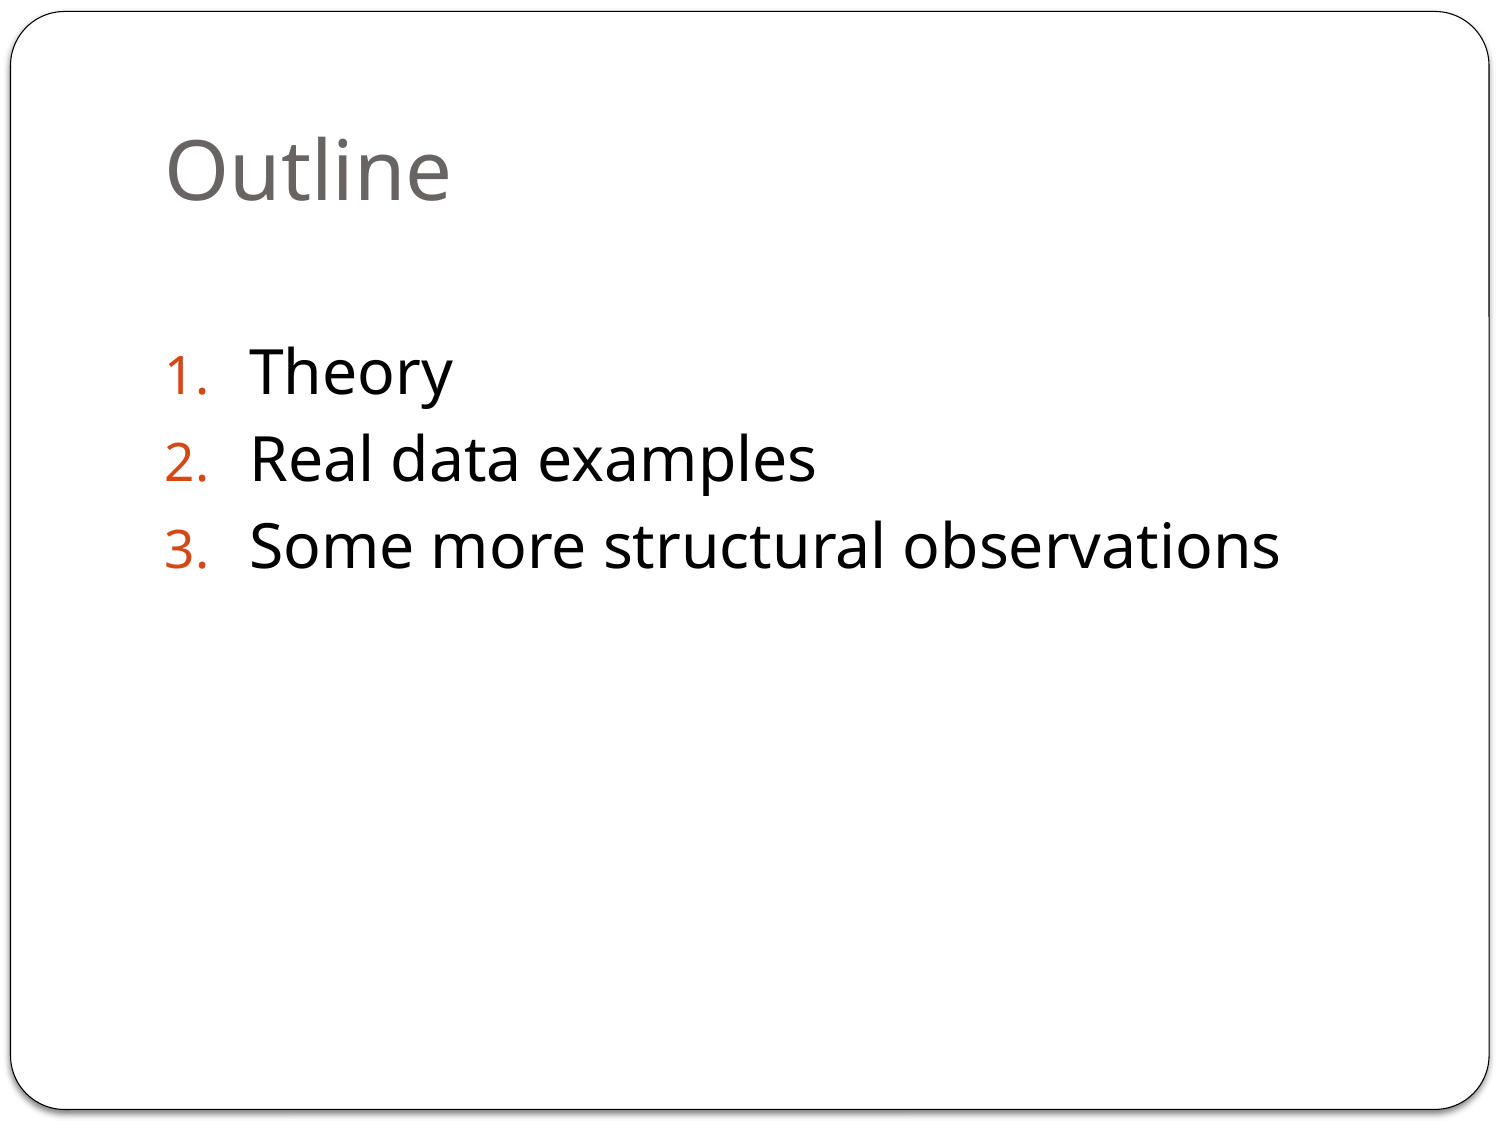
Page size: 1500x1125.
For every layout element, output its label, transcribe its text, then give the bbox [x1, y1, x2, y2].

title Outline [150, 45, 1425, 233]
list Theory Real data examples Some more structural observations [150, 237, 1425, 988]
